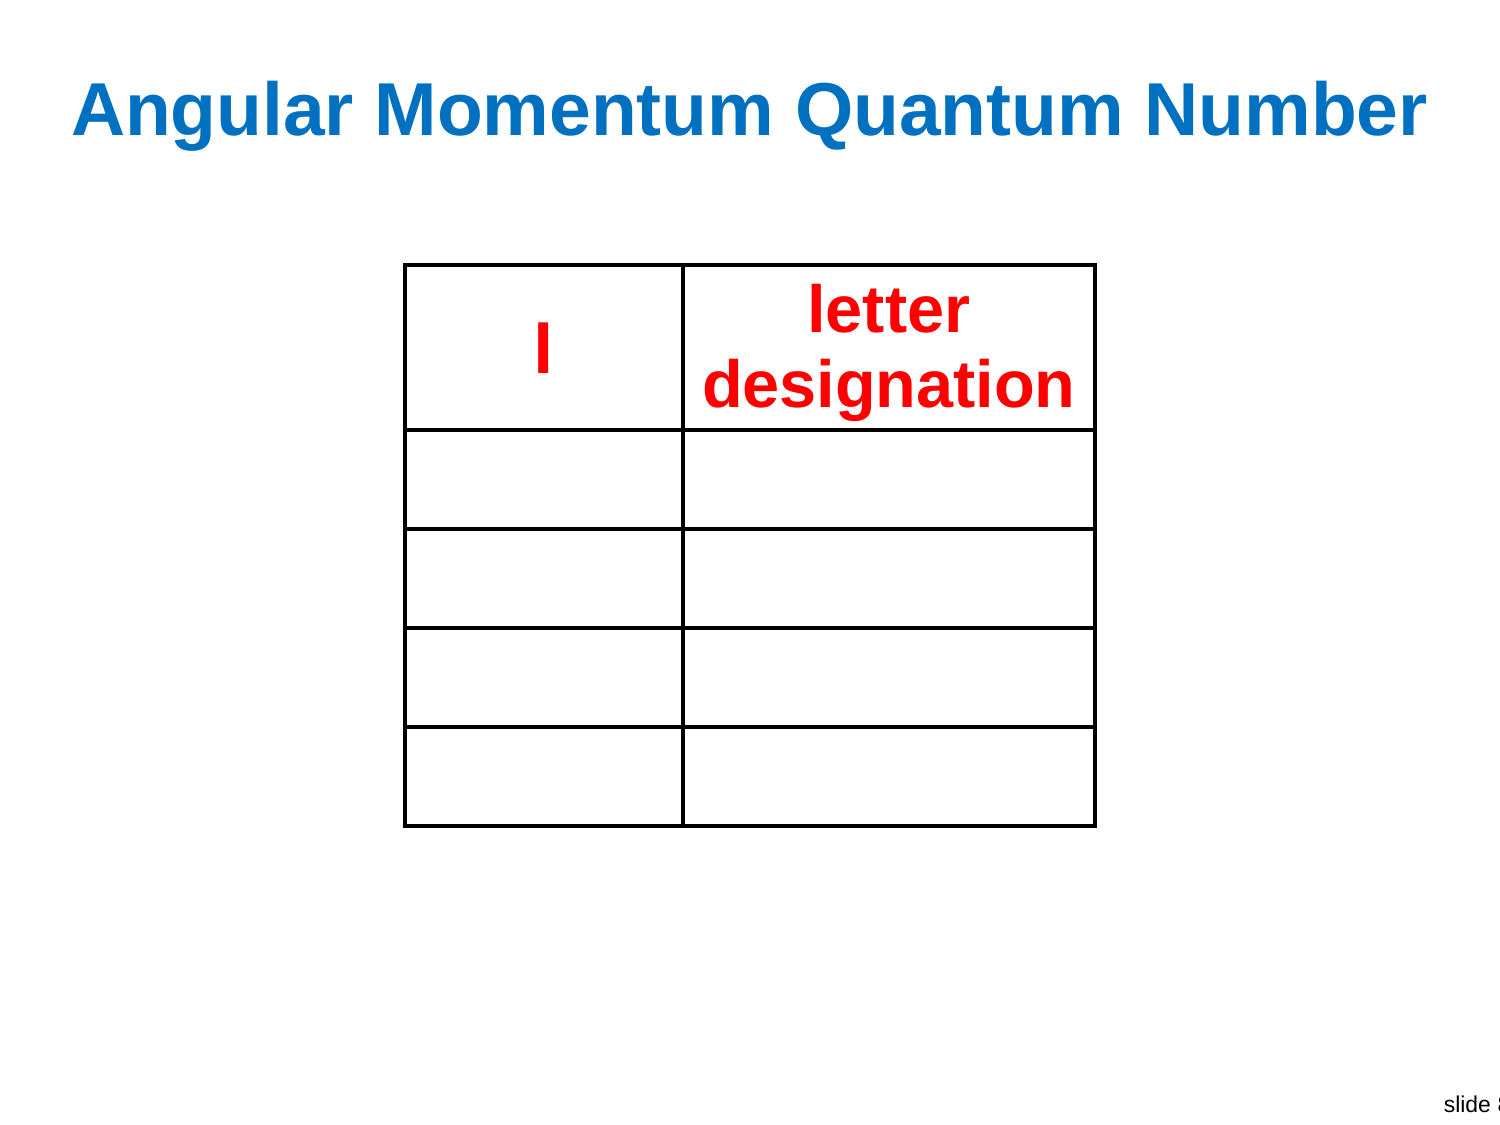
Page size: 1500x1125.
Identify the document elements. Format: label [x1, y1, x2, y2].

table_cell [685, 630, 1093, 725]
table_header [407, 267, 681, 428]
title [30, 45, 1470, 165]
table_cell [407, 729, 681, 824]
table_cell [685, 729, 1093, 824]
table_cell [407, 531, 681, 626]
table_cell [407, 630, 681, 725]
table_header [685, 267, 1093, 428]
table_cell [685, 432, 1093, 527]
table_cell [685, 531, 1093, 626]
table_cell [407, 432, 681, 527]
